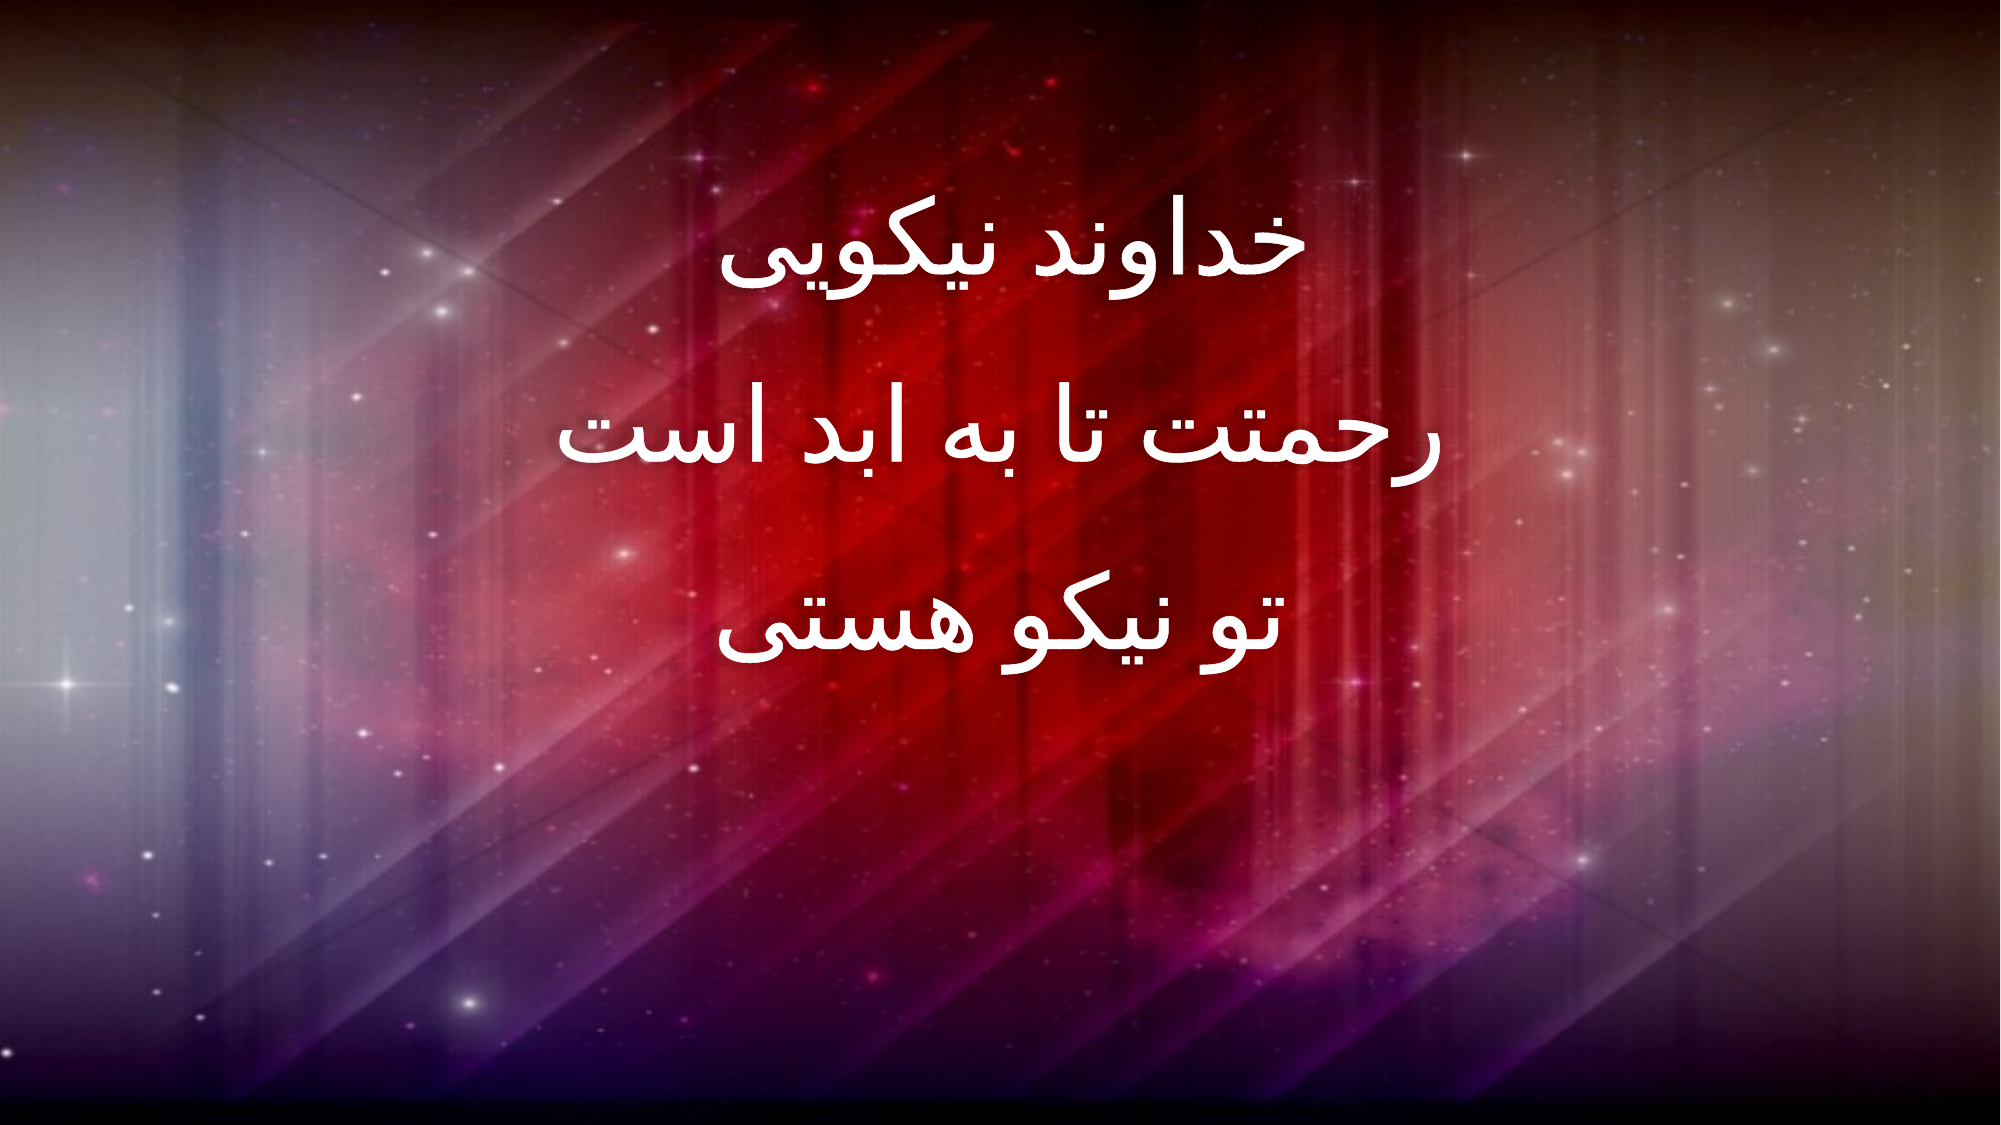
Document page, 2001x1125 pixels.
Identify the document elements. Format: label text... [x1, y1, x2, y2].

picture [0, 0, 2001, 1125]
text_box خداوند نیکویی رحمتت تا به ابد است تو نیکو هستی [0, 0, 2000, 1105]
